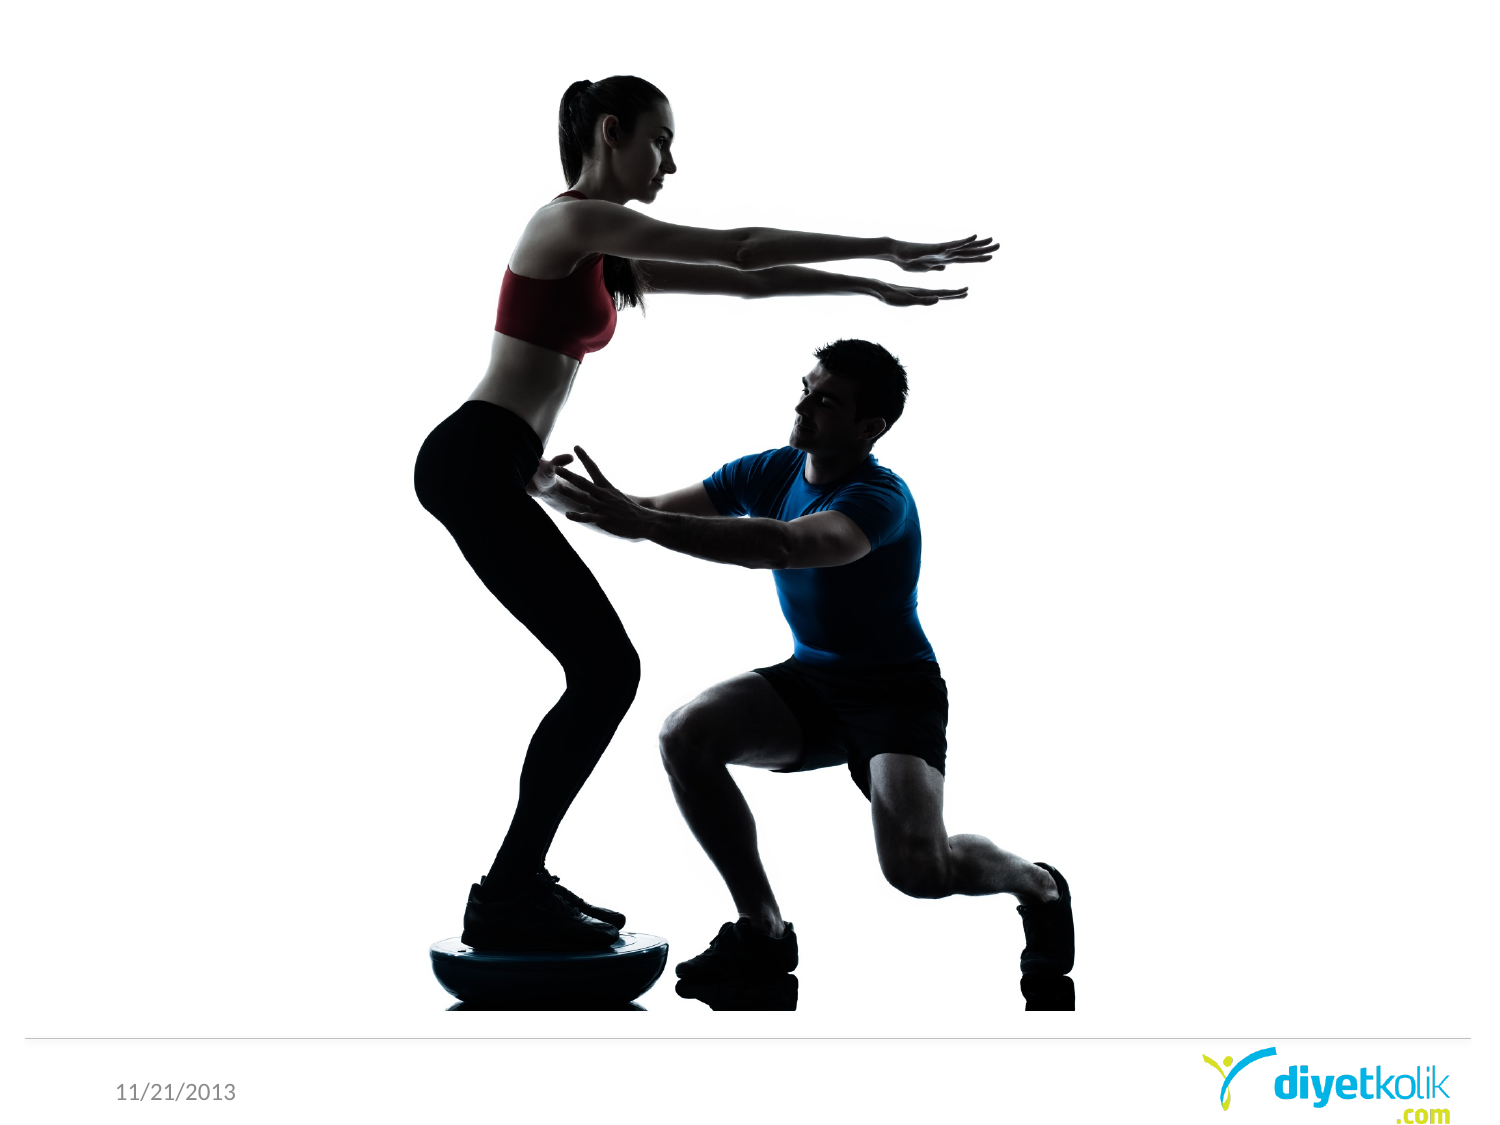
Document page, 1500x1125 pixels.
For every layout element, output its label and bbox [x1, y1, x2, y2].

picture [1202, 1047, 1450, 1124]
picture [371, 30, 1105, 1012]
